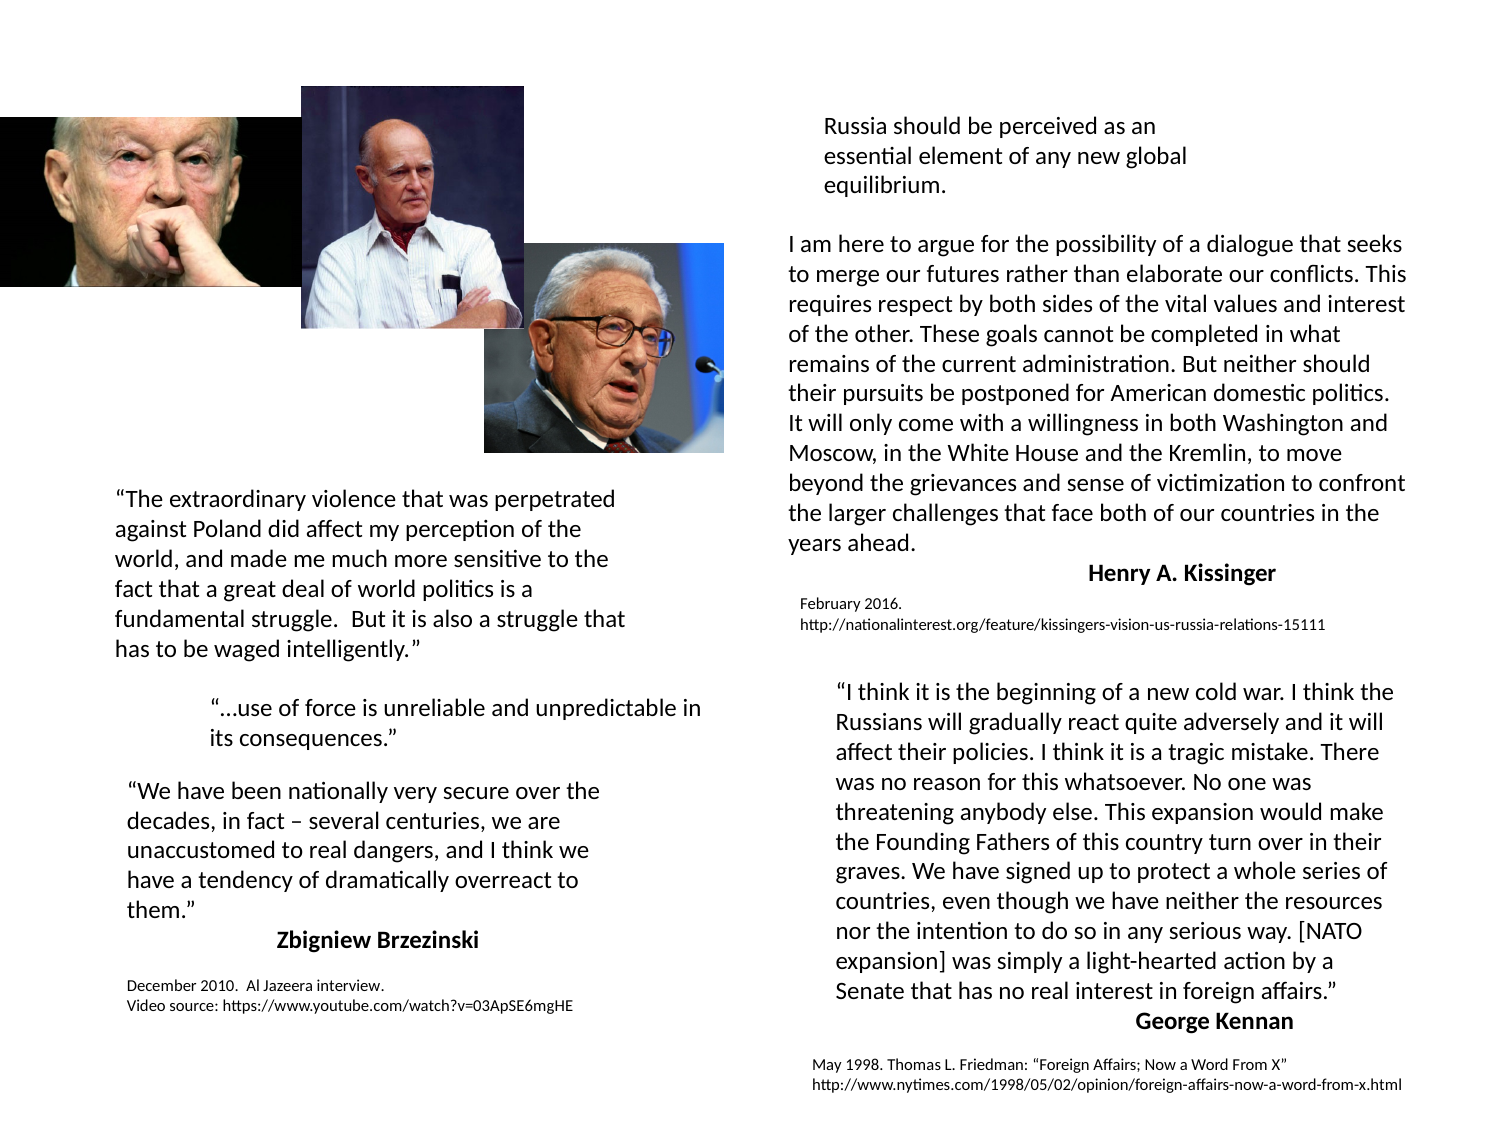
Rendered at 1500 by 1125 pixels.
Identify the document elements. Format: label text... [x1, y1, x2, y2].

picture [0, 86, 724, 453]
text_box “I think it is the beginning of a new cold war. I think the Russians will gradually react quite adversely and it will affect their policies. I think it is a tragic mistake. There was no reason for this whatsoever. No one was threatening anybody else. This expansion would make the Founding Fathers of this country turn over in their graves. We have signed up to protect a whole series of countries, even though we have neither the resources nor the intention to do so in any serious way. [NATO expansion] was simply a light-hearted action by a Senate that has no real interest in foreign affairs.” George Kennan [820, 668, 1412, 1043]
text_box Russia should be perceived as an essential element of any new global equilibrium. [809, 101, 1241, 207]
text_box “The extraordinary violence that was perpetrated against Poland did affect my perception of the world, and made me much more sensitive to the fact that a great deal of world politics is a fundamental struggle. But it is also a struggle that has to be waged intelligently.” [100, 474, 656, 670]
text_box I am here to argue for the possibility of a dialogue that seeks to merge our futures rather than elaborate our conflicts. This requires respect by both sides of the vital values and interest of the other. These goals cannot be completed in what remains of the current administration. But neither should their pursuits be postponed for American domestic politics. It will only come with a willingness in both Washington and Moscow, in the White House and the Kremlin, to move beyond the grievances and sense of victimization to confront the larger challenges that face both of our countries in the years ahead. Henry A. Kissinger [773, 219, 1424, 594]
text_box “…use of force is unreliable and unpredictable in its consequences.” [194, 684, 721, 759]
text_box December 2010. Al Jazeera interview. Video source: https://www.youtube.com/watch?v=03ApSE6mgHE [112, 967, 727, 1023]
text_box “We have been nationally very secure over the decades, in fact – several centuries, we are unaccustomed to real dangers, and I think we have a tendency of dramatically overreact to them.” Zbigniew Brzezinski [112, 766, 656, 962]
text_box February 2016. http://nationalinterest.org/feature/kissingers-vision-us-russia-relations-15111 [785, 586, 1400, 641]
text_box May 1998. Thomas L. Friedman: “Foreign Affairs; Now a Word From X” http://www.nytimes.com/1998/05/02/opinion/foreign-affairs-now-a-word-from-x.html [797, 1046, 1459, 1102]
